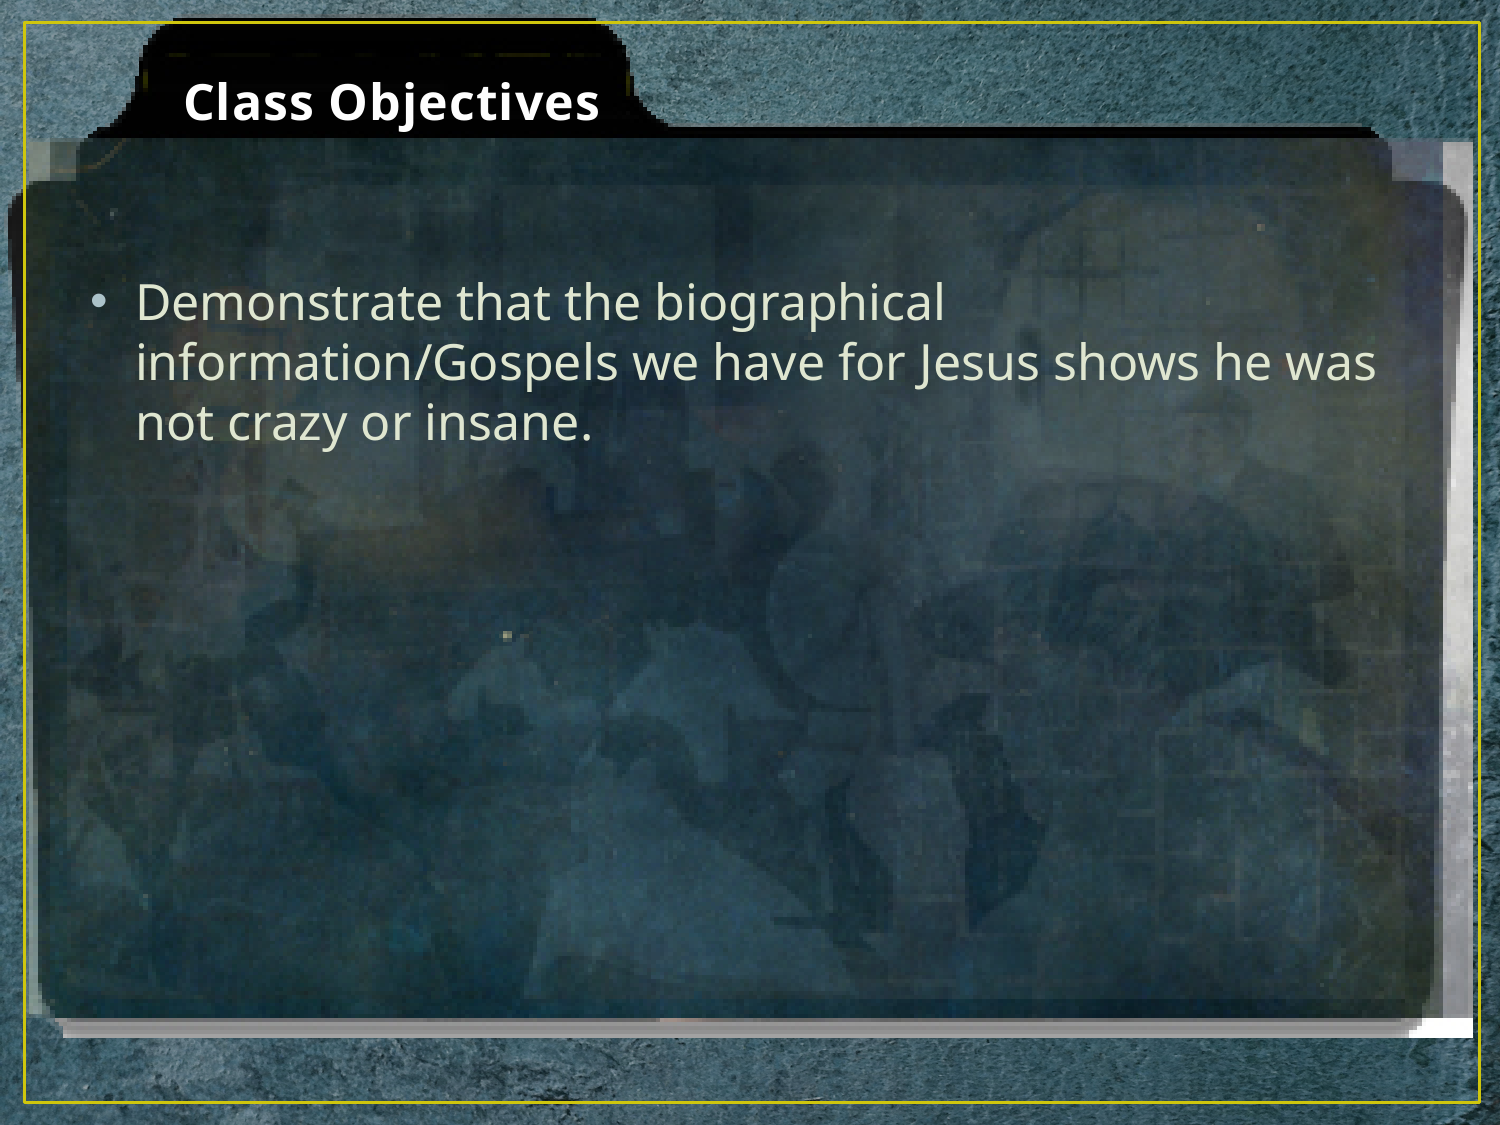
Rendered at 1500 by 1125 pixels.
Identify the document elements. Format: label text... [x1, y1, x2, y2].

picture [26, 24, 1478, 1101]
picture [0, 0, 1500, 1125]
title Class Objectives [168, 0, 688, 138]
list Demonstrate that the biographical information/Gospels we have for Jesus shows he was not crazy or insane. [75, 262, 1425, 1005]
